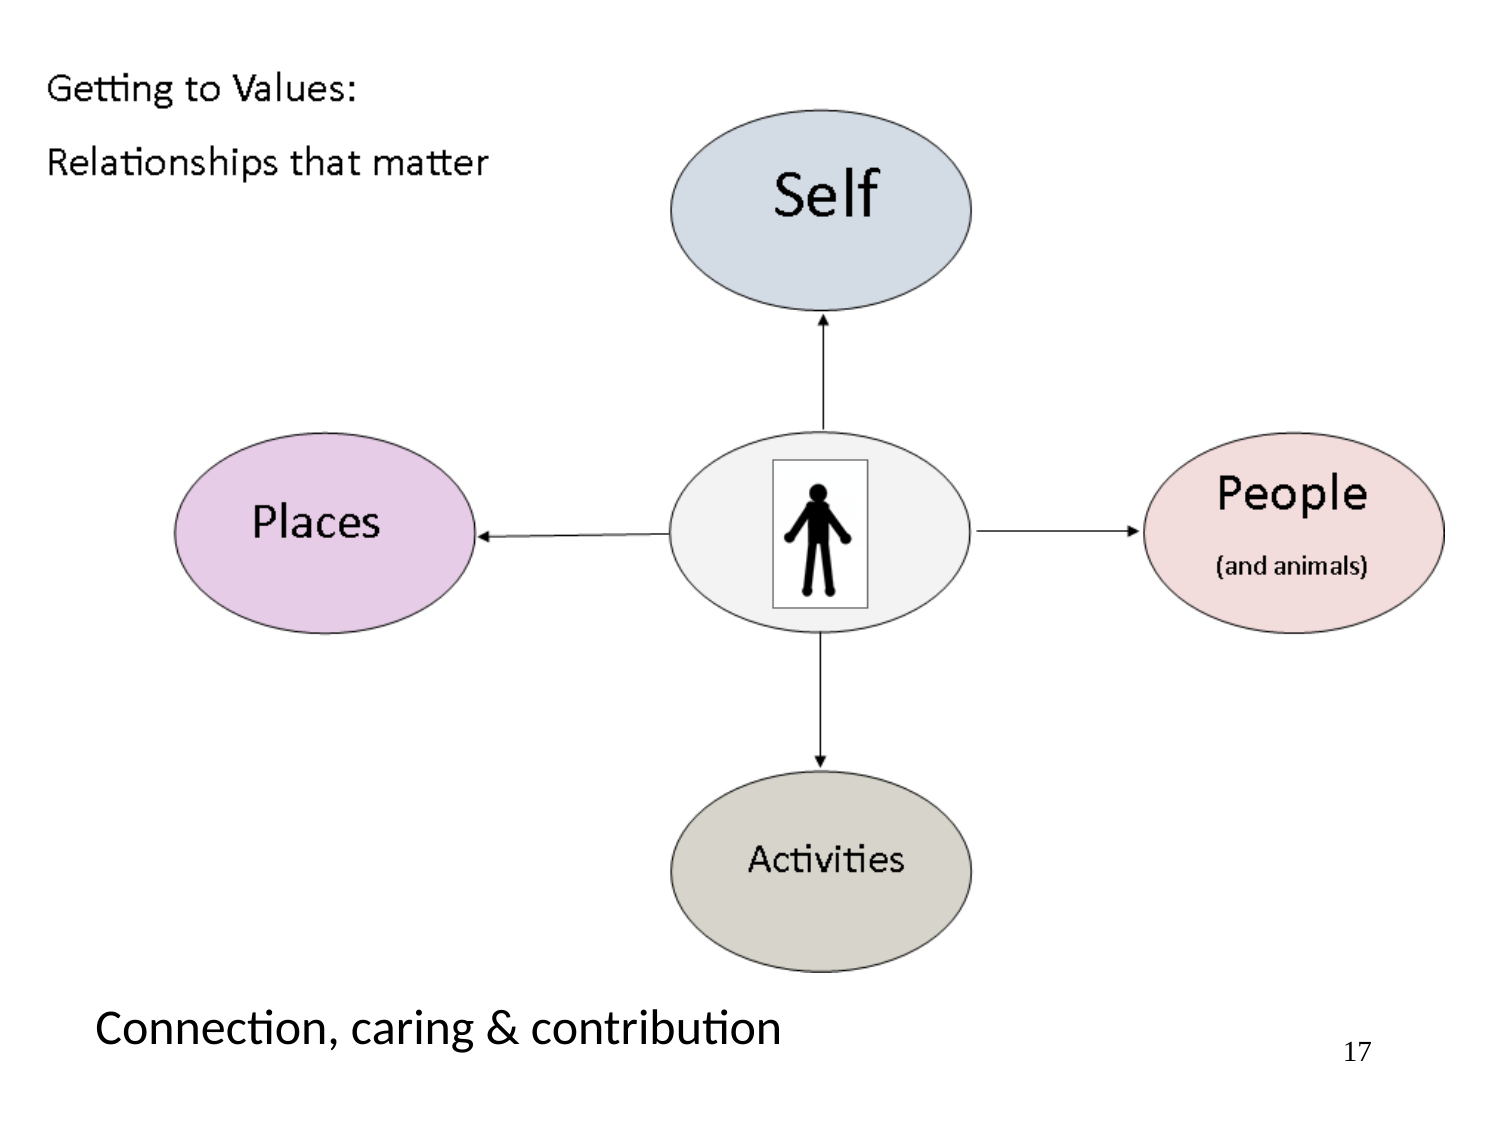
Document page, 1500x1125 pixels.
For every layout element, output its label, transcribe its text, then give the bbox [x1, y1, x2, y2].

text_box Connection, caring & contribution [80, 987, 798, 1063]
picture [41, 54, 1446, 973]
slide_number 17 [1074, 1025, 1388, 1100]
